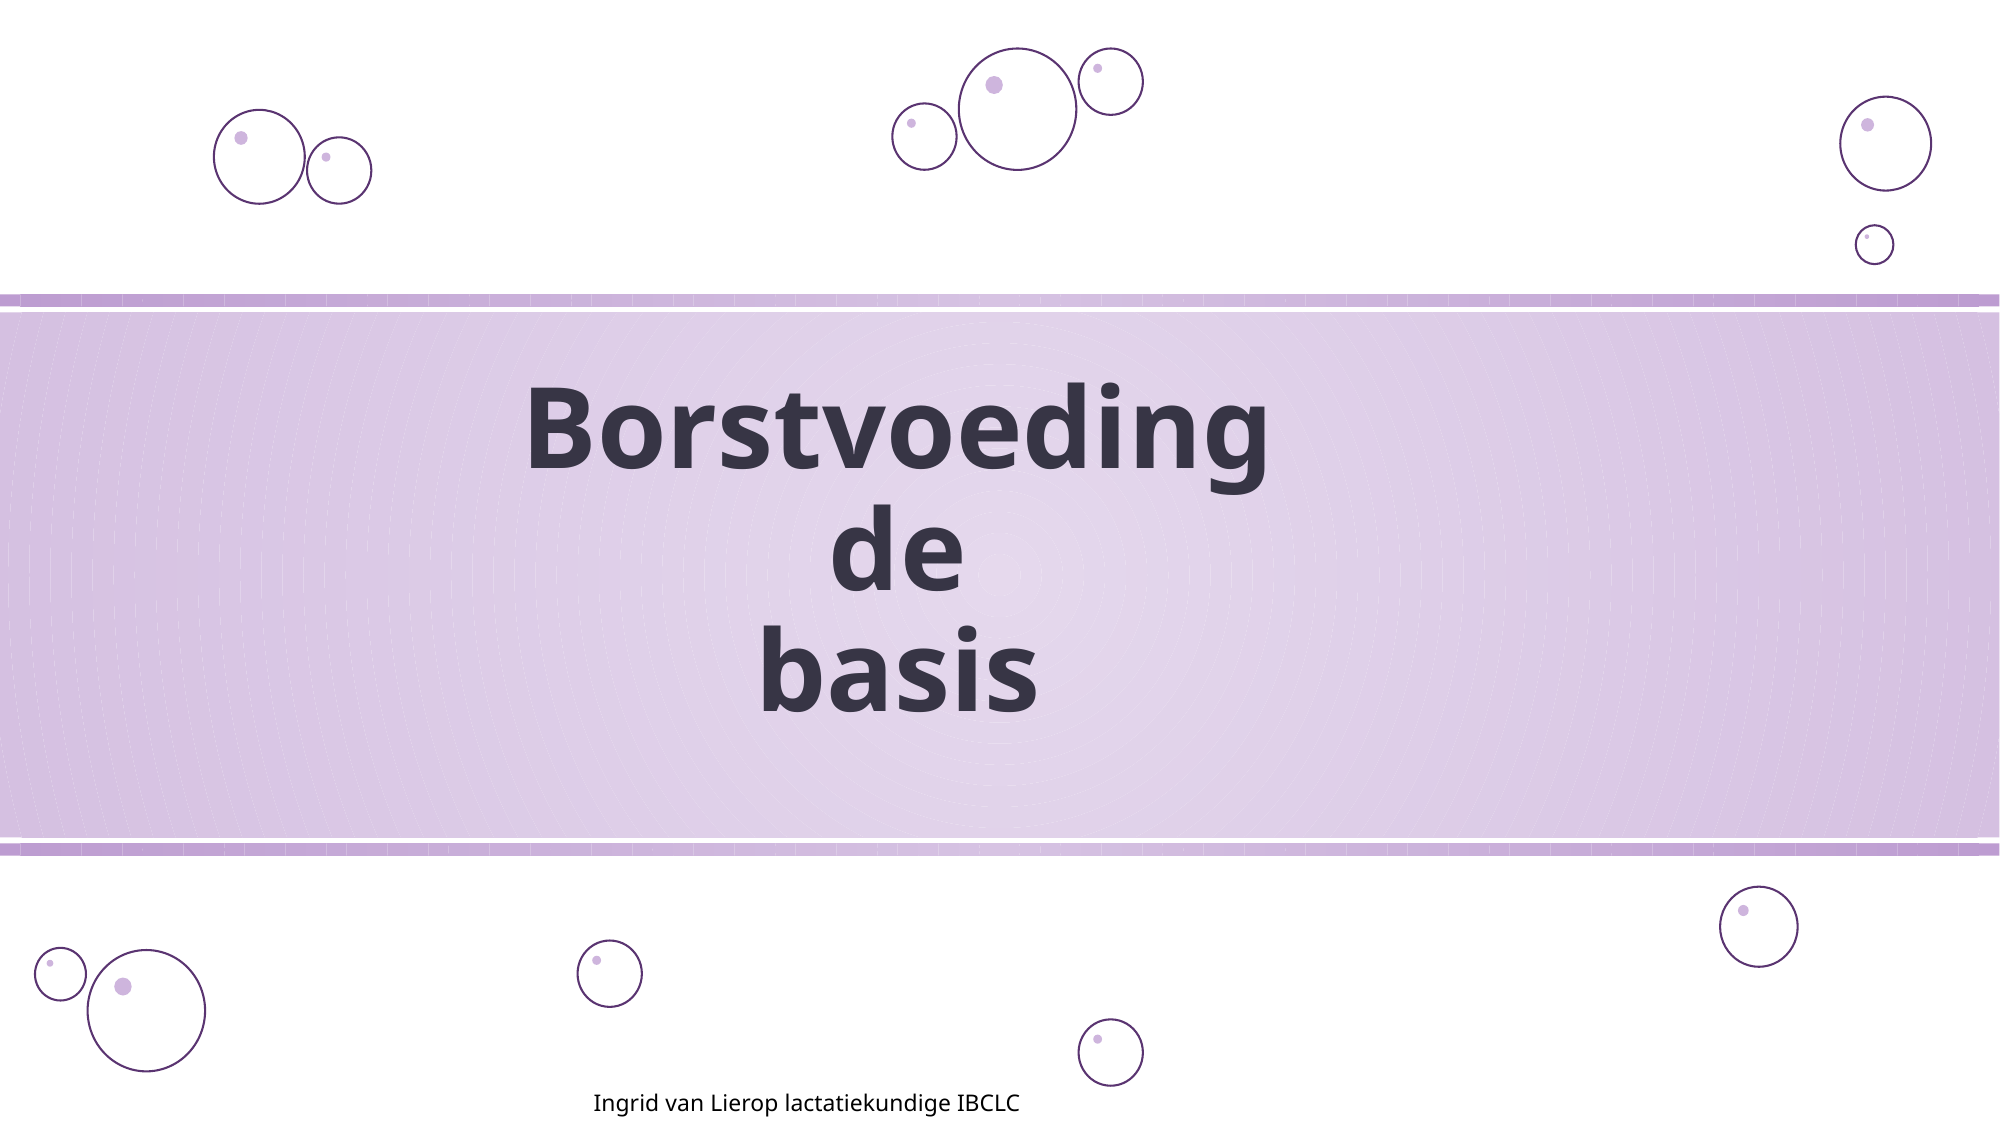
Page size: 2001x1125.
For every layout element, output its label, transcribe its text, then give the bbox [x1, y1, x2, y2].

footer Ingrid van Lierop lactatiekundige IBCLC [219, 1082, 1395, 1122]
title Borstvoeding de basis [110, 180, 1686, 744]
